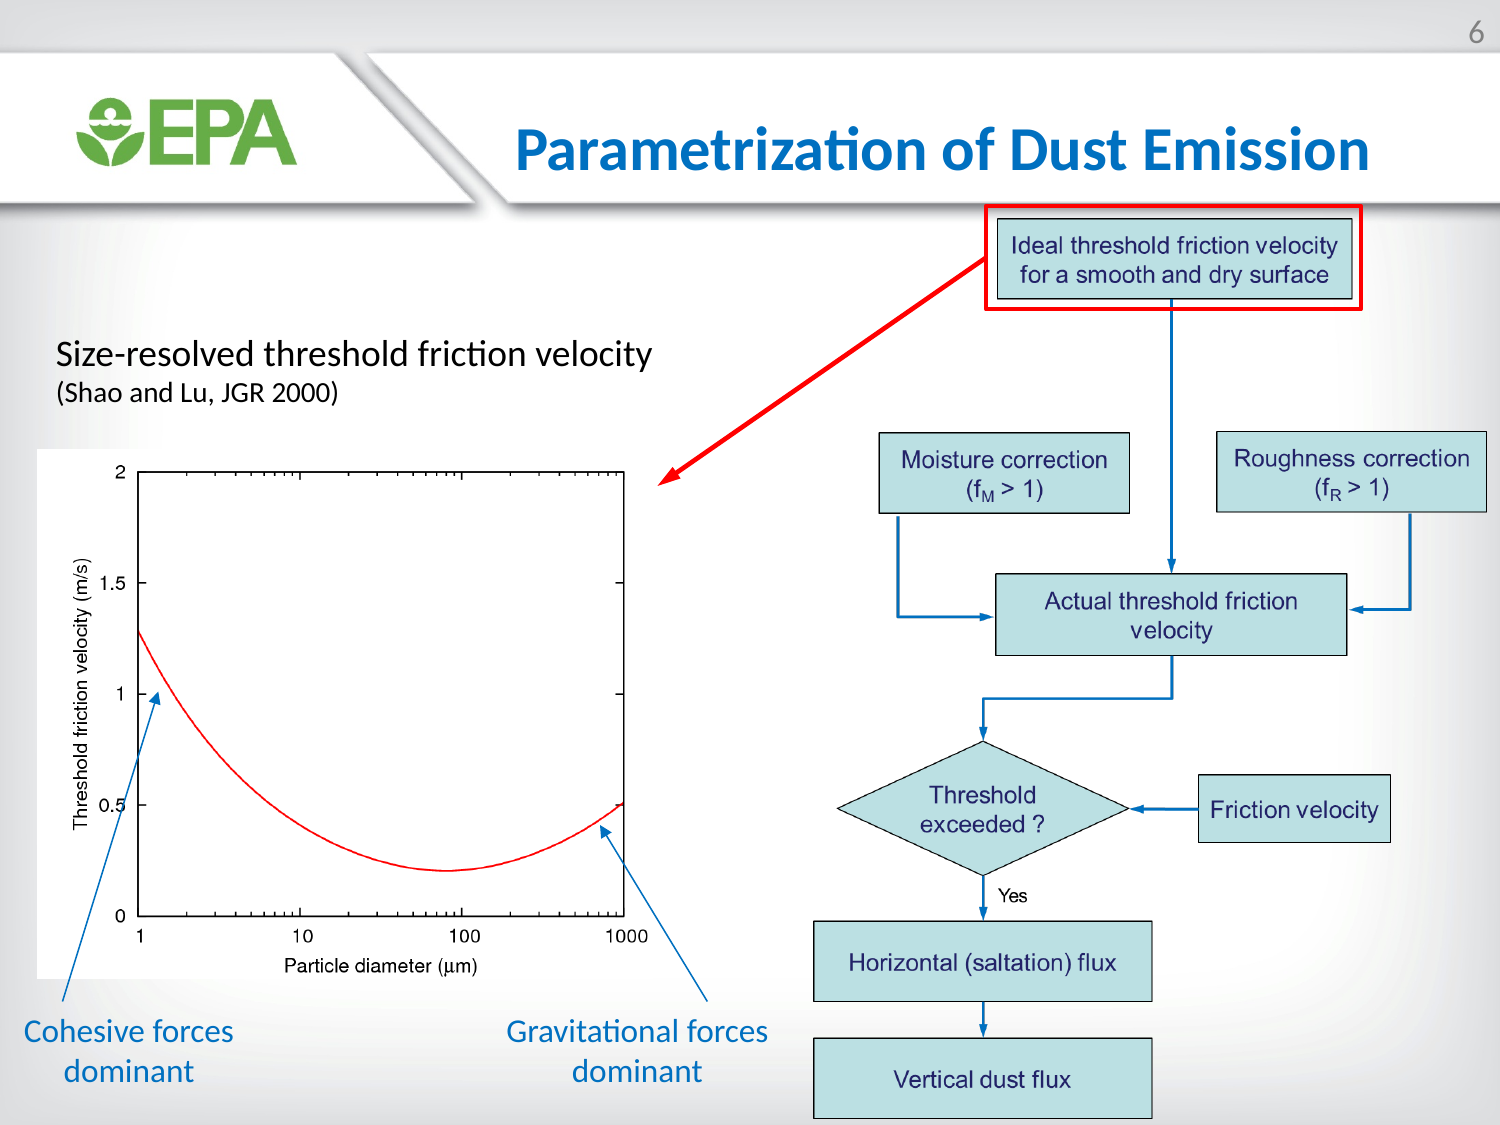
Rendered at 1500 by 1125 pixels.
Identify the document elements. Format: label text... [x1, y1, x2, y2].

list Parametrization of Dust Emission [500, 99, 1450, 213]
picture [0, 0, 1500, 1125]
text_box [657, 257, 987, 487]
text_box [0, 320, 788, 1098]
slide_number 6 [1149, 0, 1500, 60]
text_box [984, 204, 1363, 217]
